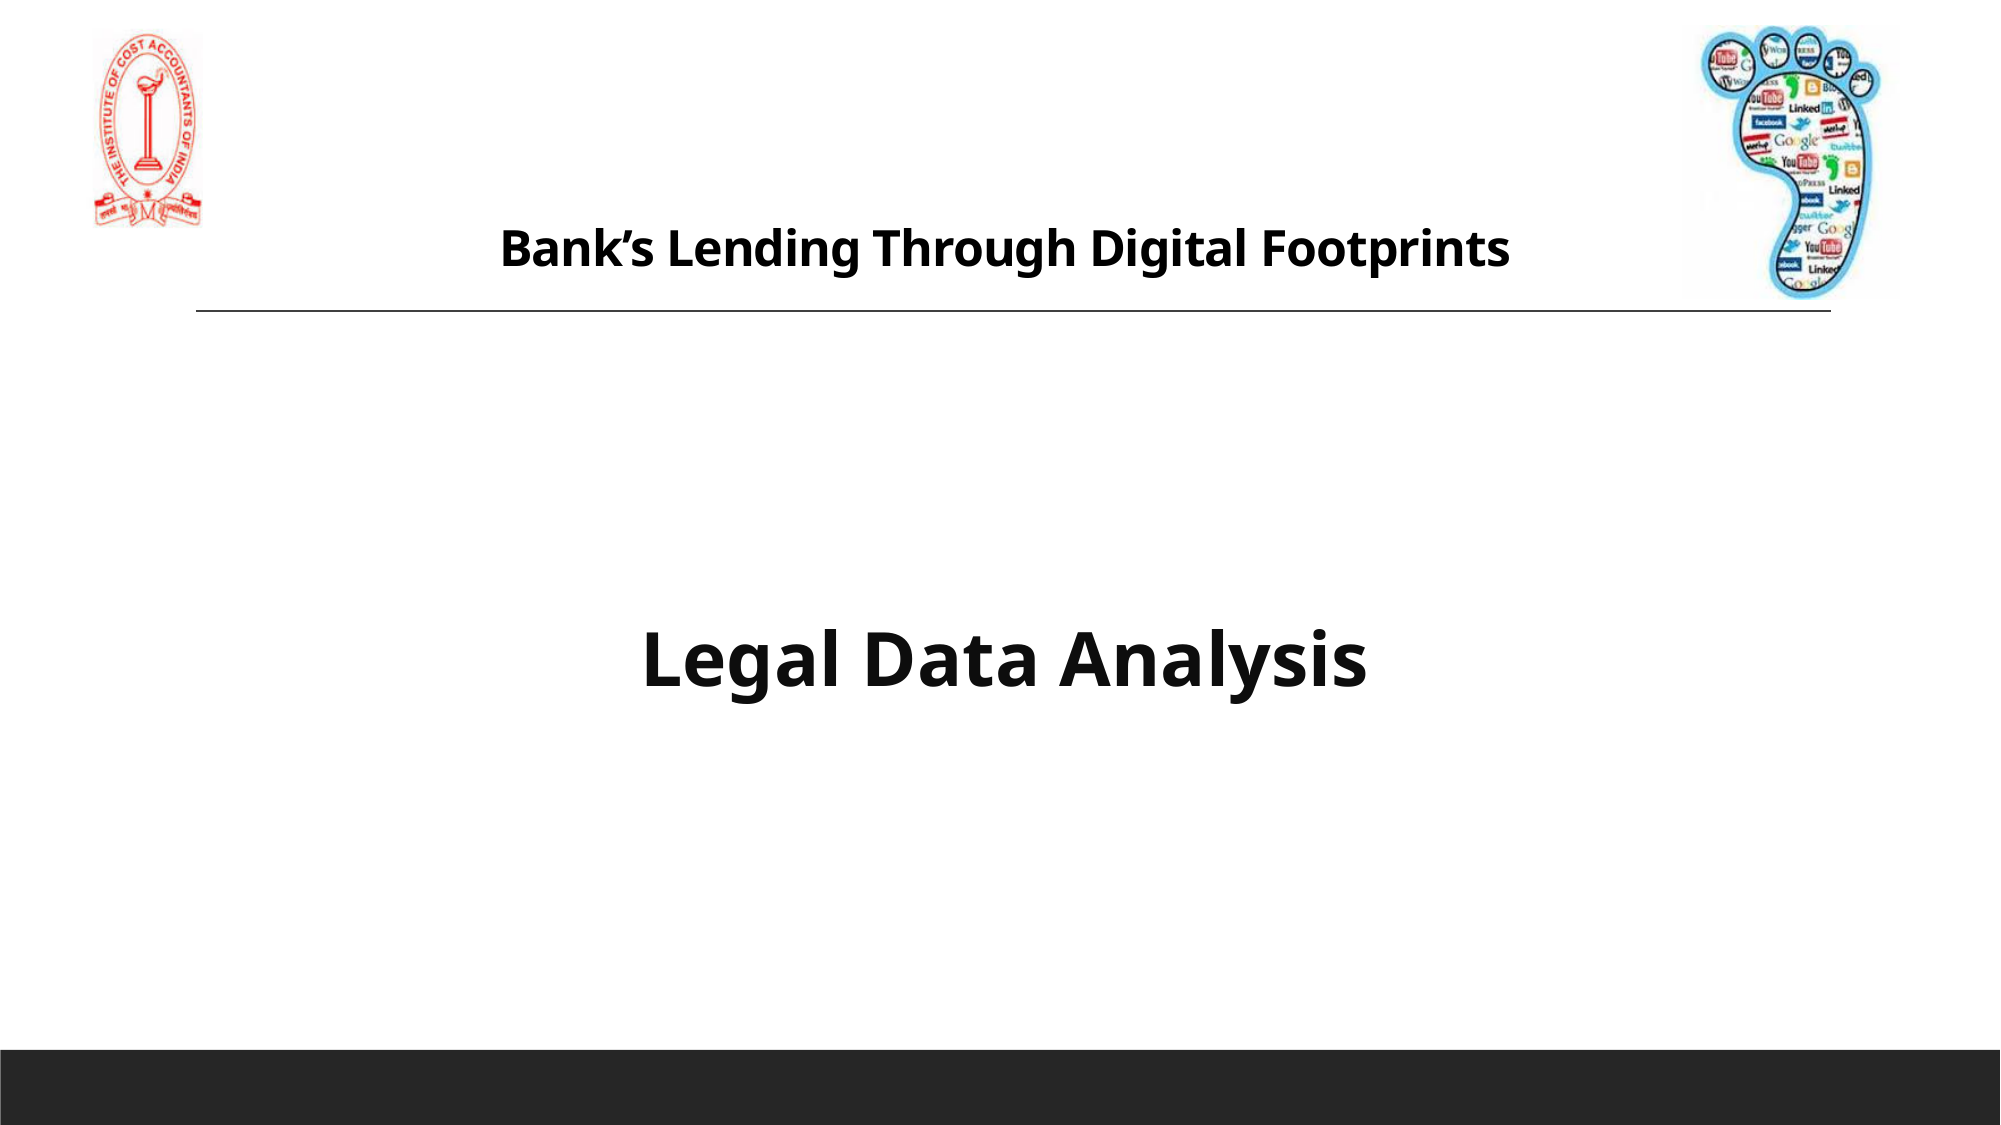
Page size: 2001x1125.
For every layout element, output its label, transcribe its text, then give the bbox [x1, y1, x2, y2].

picture [1663, 25, 1920, 301]
list Legal Data Analysis [180, 315, 1830, 1034]
picture [12, 8, 269, 248]
title Bank’s Lending Through Digital Footprints [180, 47, 1660, 285]
